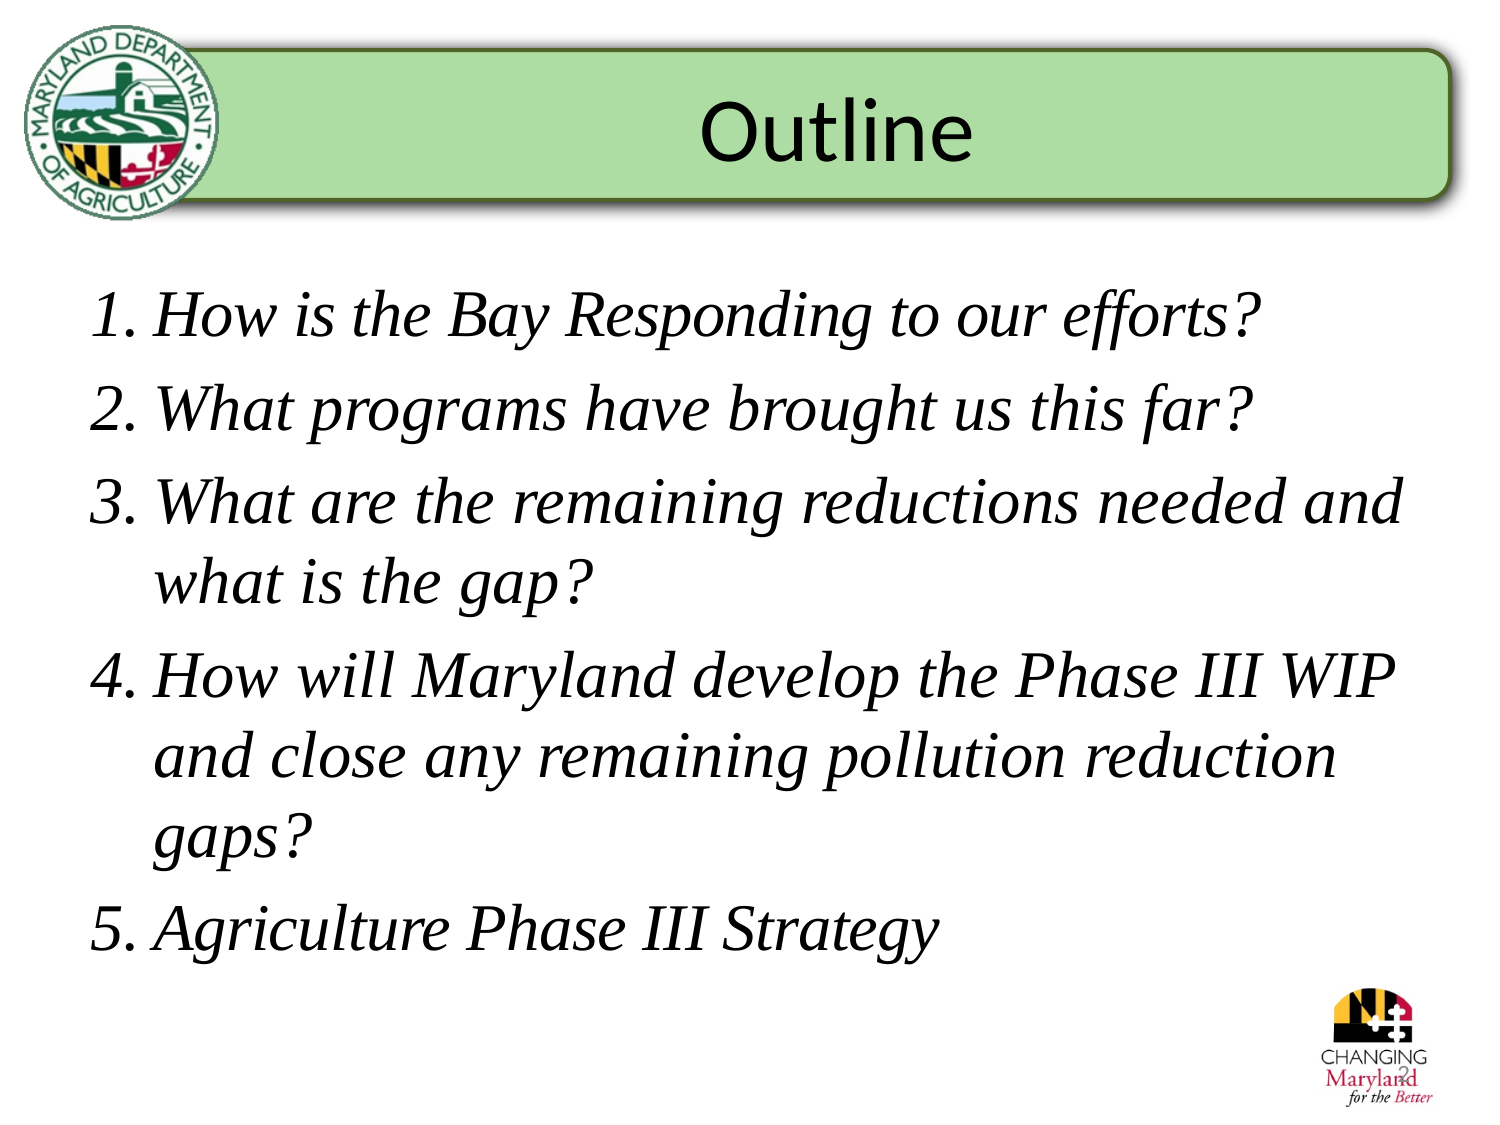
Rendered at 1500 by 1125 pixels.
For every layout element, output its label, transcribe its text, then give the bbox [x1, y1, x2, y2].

picture [24, 24, 219, 224]
slide_number 2 [1074, 1042, 1425, 1103]
list How is the Bay Responding to our efforts? What programs have brought us this far? What are the remaining reductions needed and what is the gap? How will Maryland develop the Phase III WIP and close any remaining pollution reduction gaps? Agriculture Phase III Strategy [75, 262, 1425, 1005]
picture [1250, 975, 1500, 1125]
title Outline [225, 50, 1450, 200]
